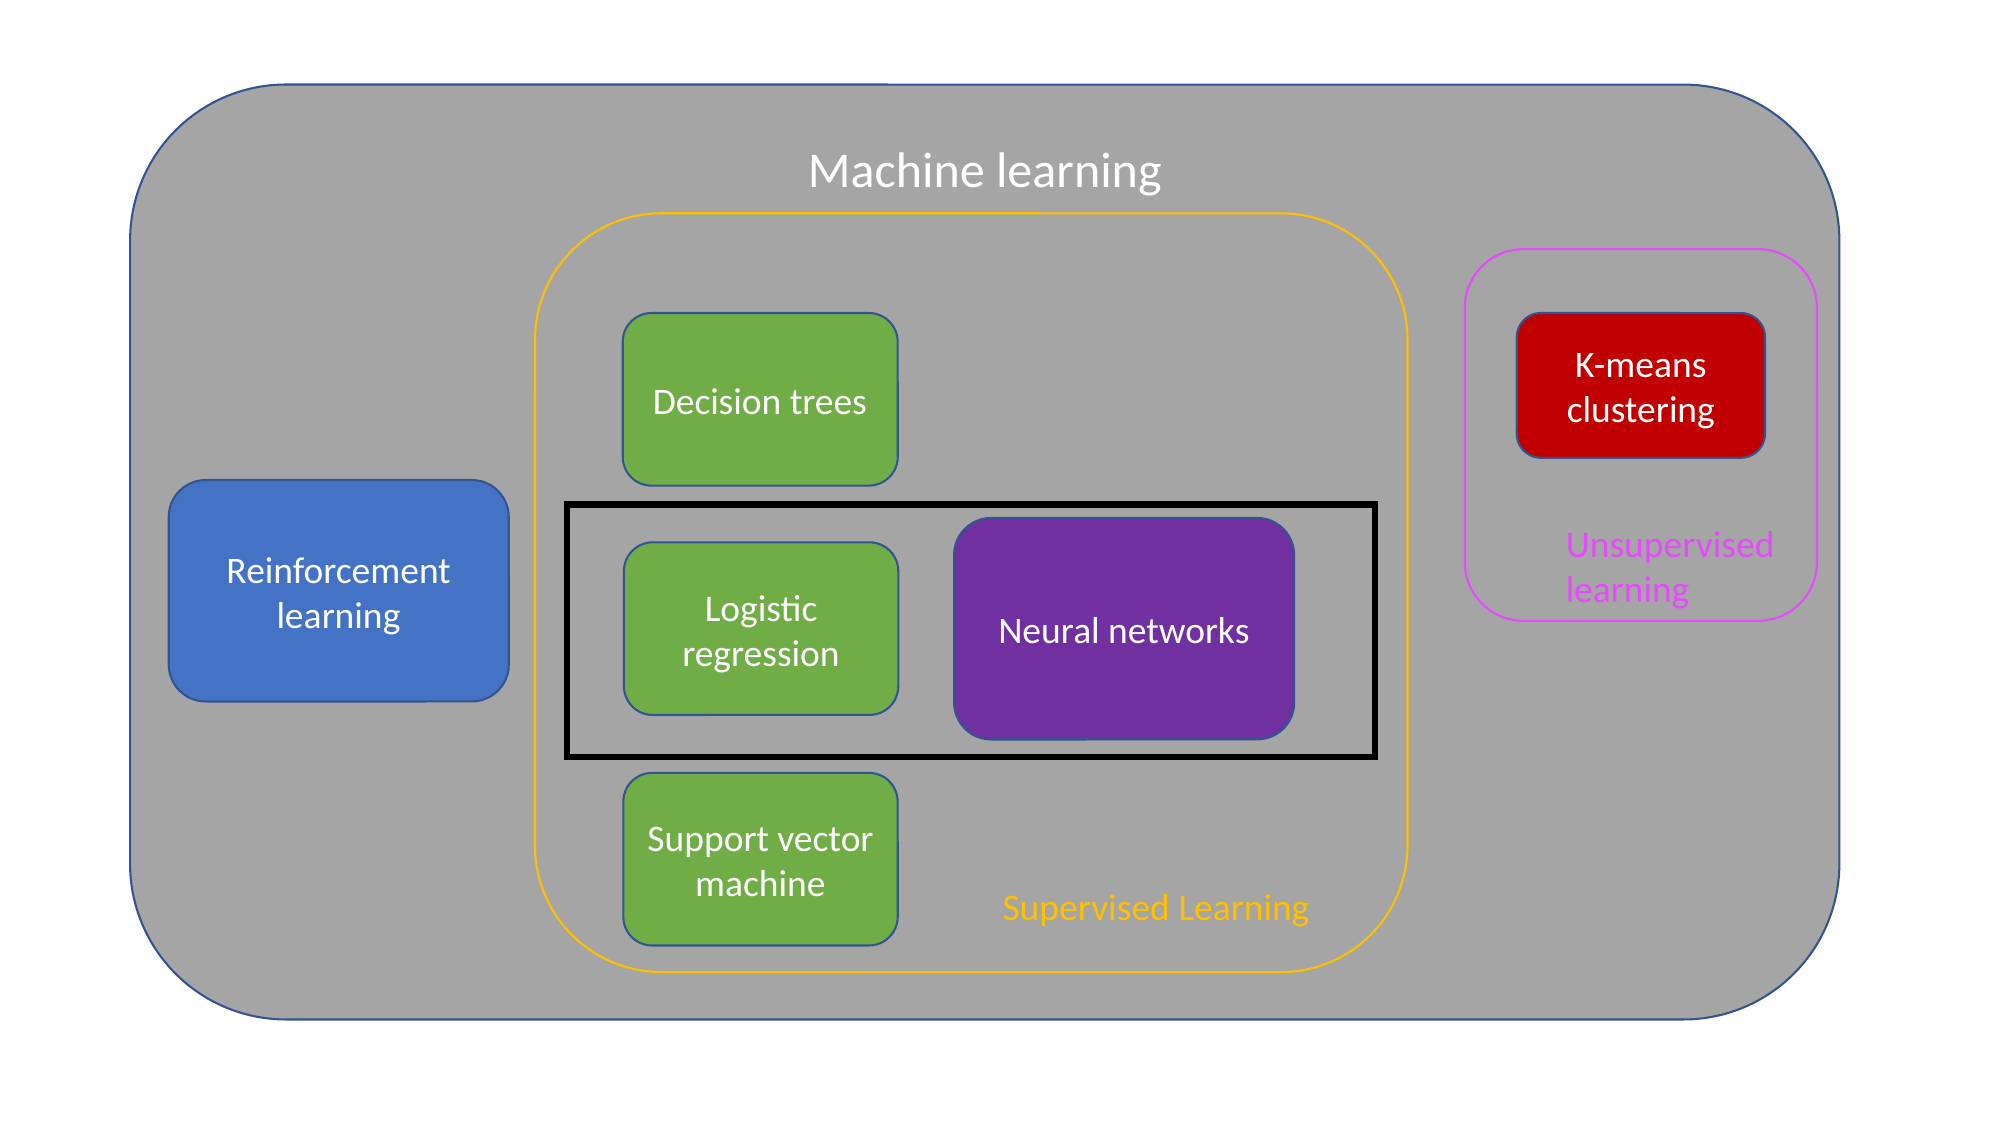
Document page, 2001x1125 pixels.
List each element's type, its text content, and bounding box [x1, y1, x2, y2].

text_box [533, 212, 1409, 974]
text_box [1463, 248, 1819, 622]
text_box Reinforcement learning [167, 478, 510, 703]
text_box Machine learning [129, 83, 1841, 1021]
text_box Supervised Learning [987, 876, 1326, 936]
text_box Unsupervised learning [1551, 512, 1799, 618]
